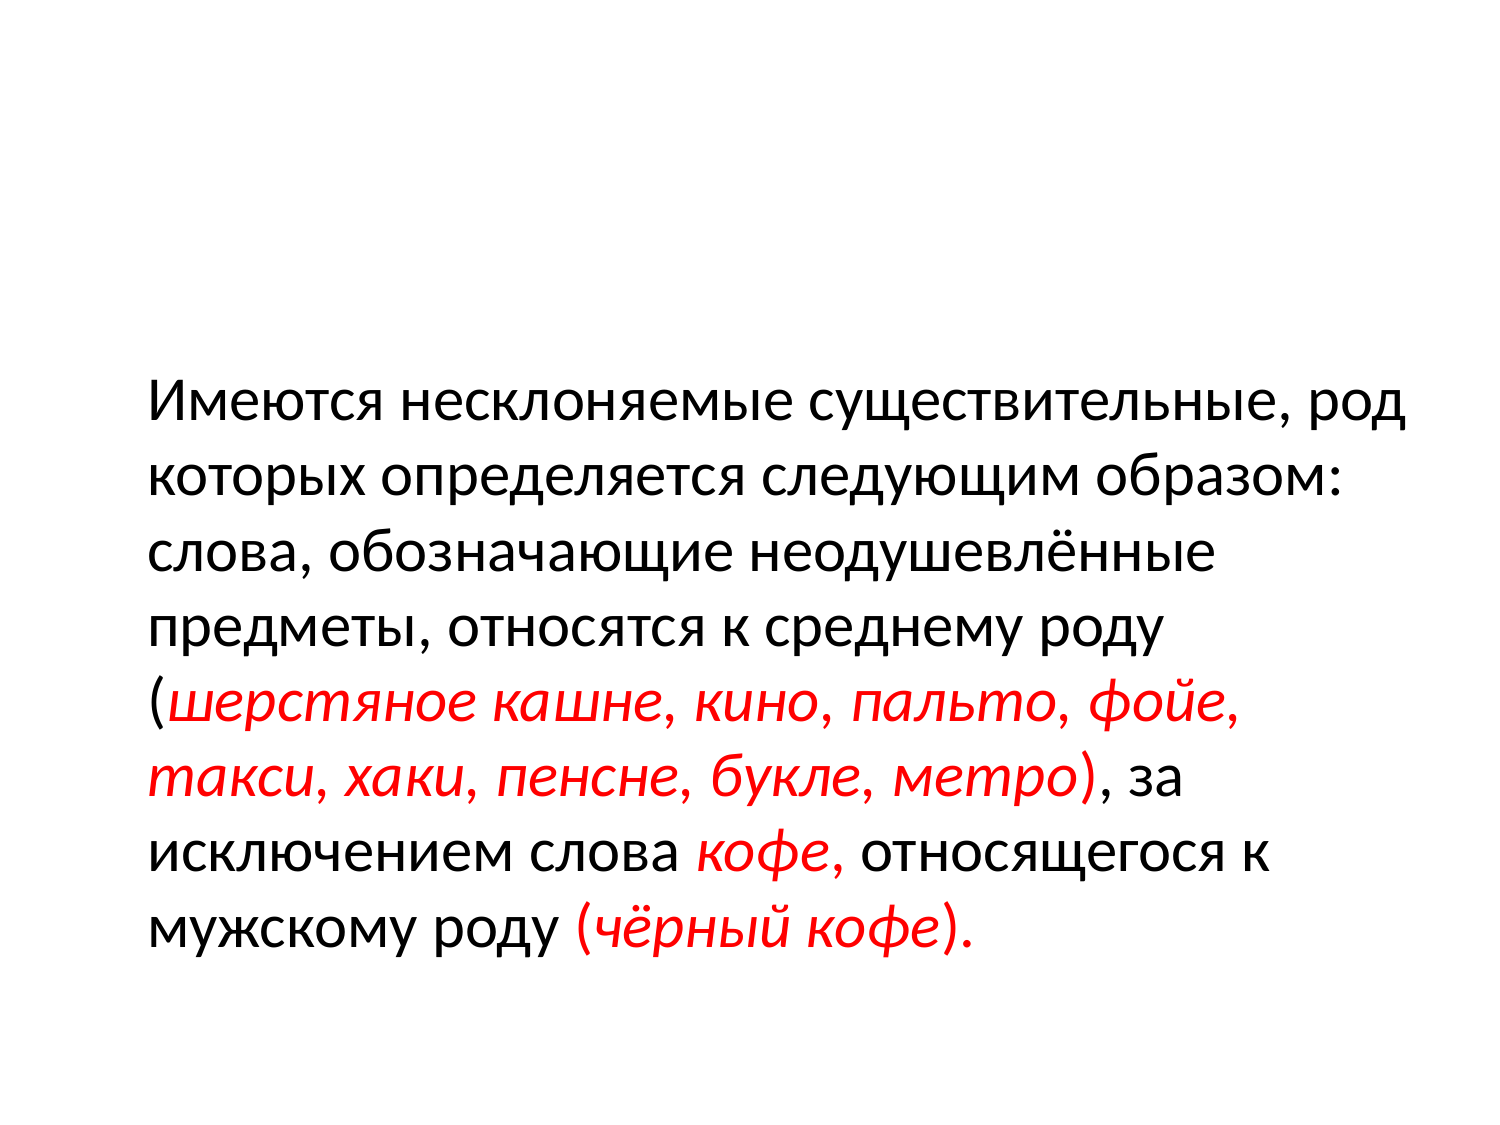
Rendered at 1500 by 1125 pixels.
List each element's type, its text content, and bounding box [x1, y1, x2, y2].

list Имеются несклоняемые существительные, род которых определяется следующим образом: слова, обозначающие неодушевлённые предметы, относятся к среднему роду (шерстяное кашне, кино, пальто, фойе, такси, хаки, пенсне, букле, метро), за исключением слова кофе, относящегося к мужскому роду (чёрный кофе). [75, 262, 1425, 1005]
